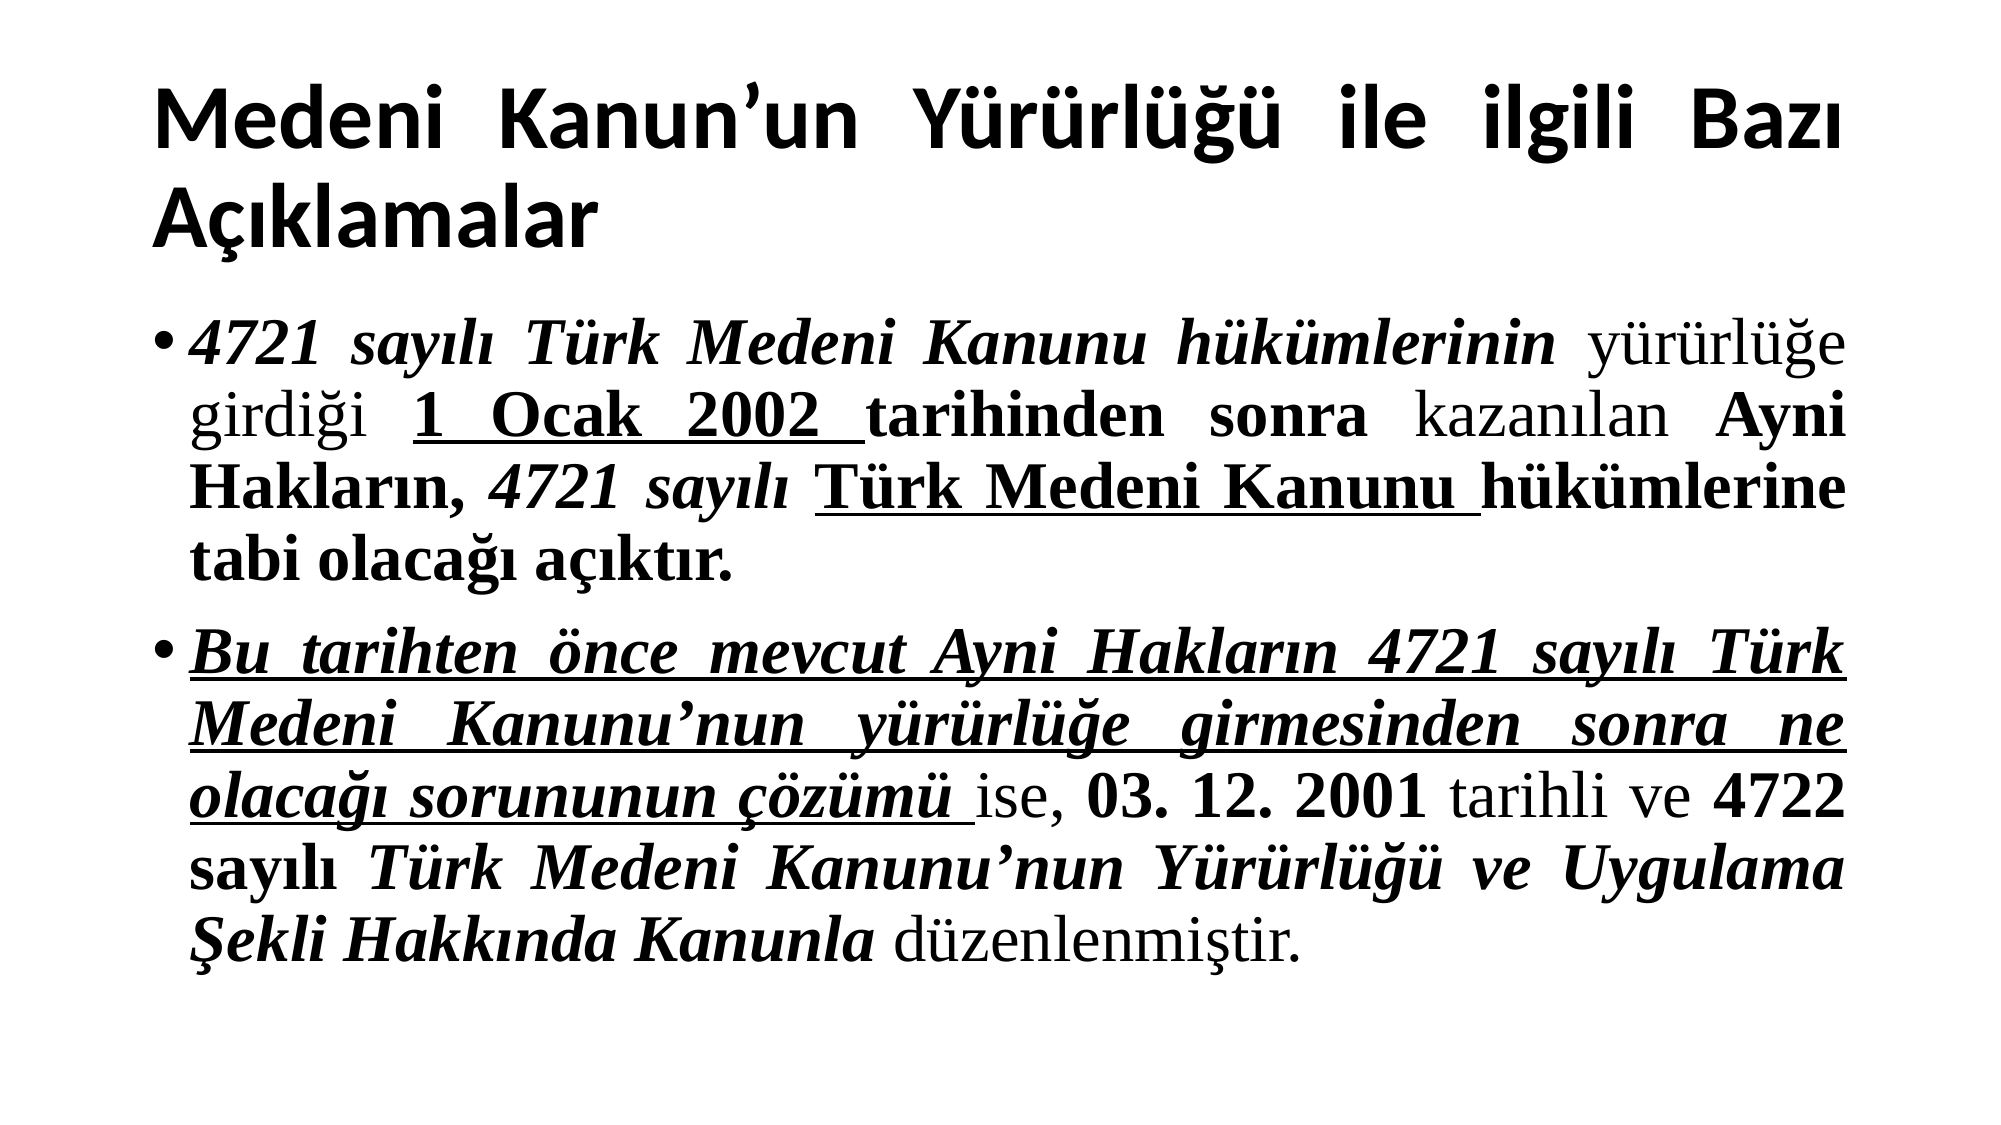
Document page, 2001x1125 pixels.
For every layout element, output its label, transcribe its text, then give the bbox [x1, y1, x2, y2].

list 4721 sayılı Türk Medeni Kanunu hükümlerinin yürürlüğe girdiği 1 Ocak 2002 tarihinden sonra kazanılan Ayni Hakların, 4721 sayılı Türk Medeni Kanunu hükümlerine tabi olacağı açıktır. Bu tarihten önce mevcut Ayni Hakların 4721 sayılı Türk Medeni Kanunu’nun yürürlüğe girmesinden sonra ne olacağı sorununun çözümü ise, 03. 12. 2001 tarihli ve 4722 sayılı Türk Medeni Kanunu’nun Yürürlüğü ve Uygulama Şekli Hakkında Kanunla düzenlenmiştir. [137, 299, 1863, 1014]
title Medeni Kanun’un Yürürlüğü ile ilgili Bazı Açıklamalar [137, 59, 1863, 278]
